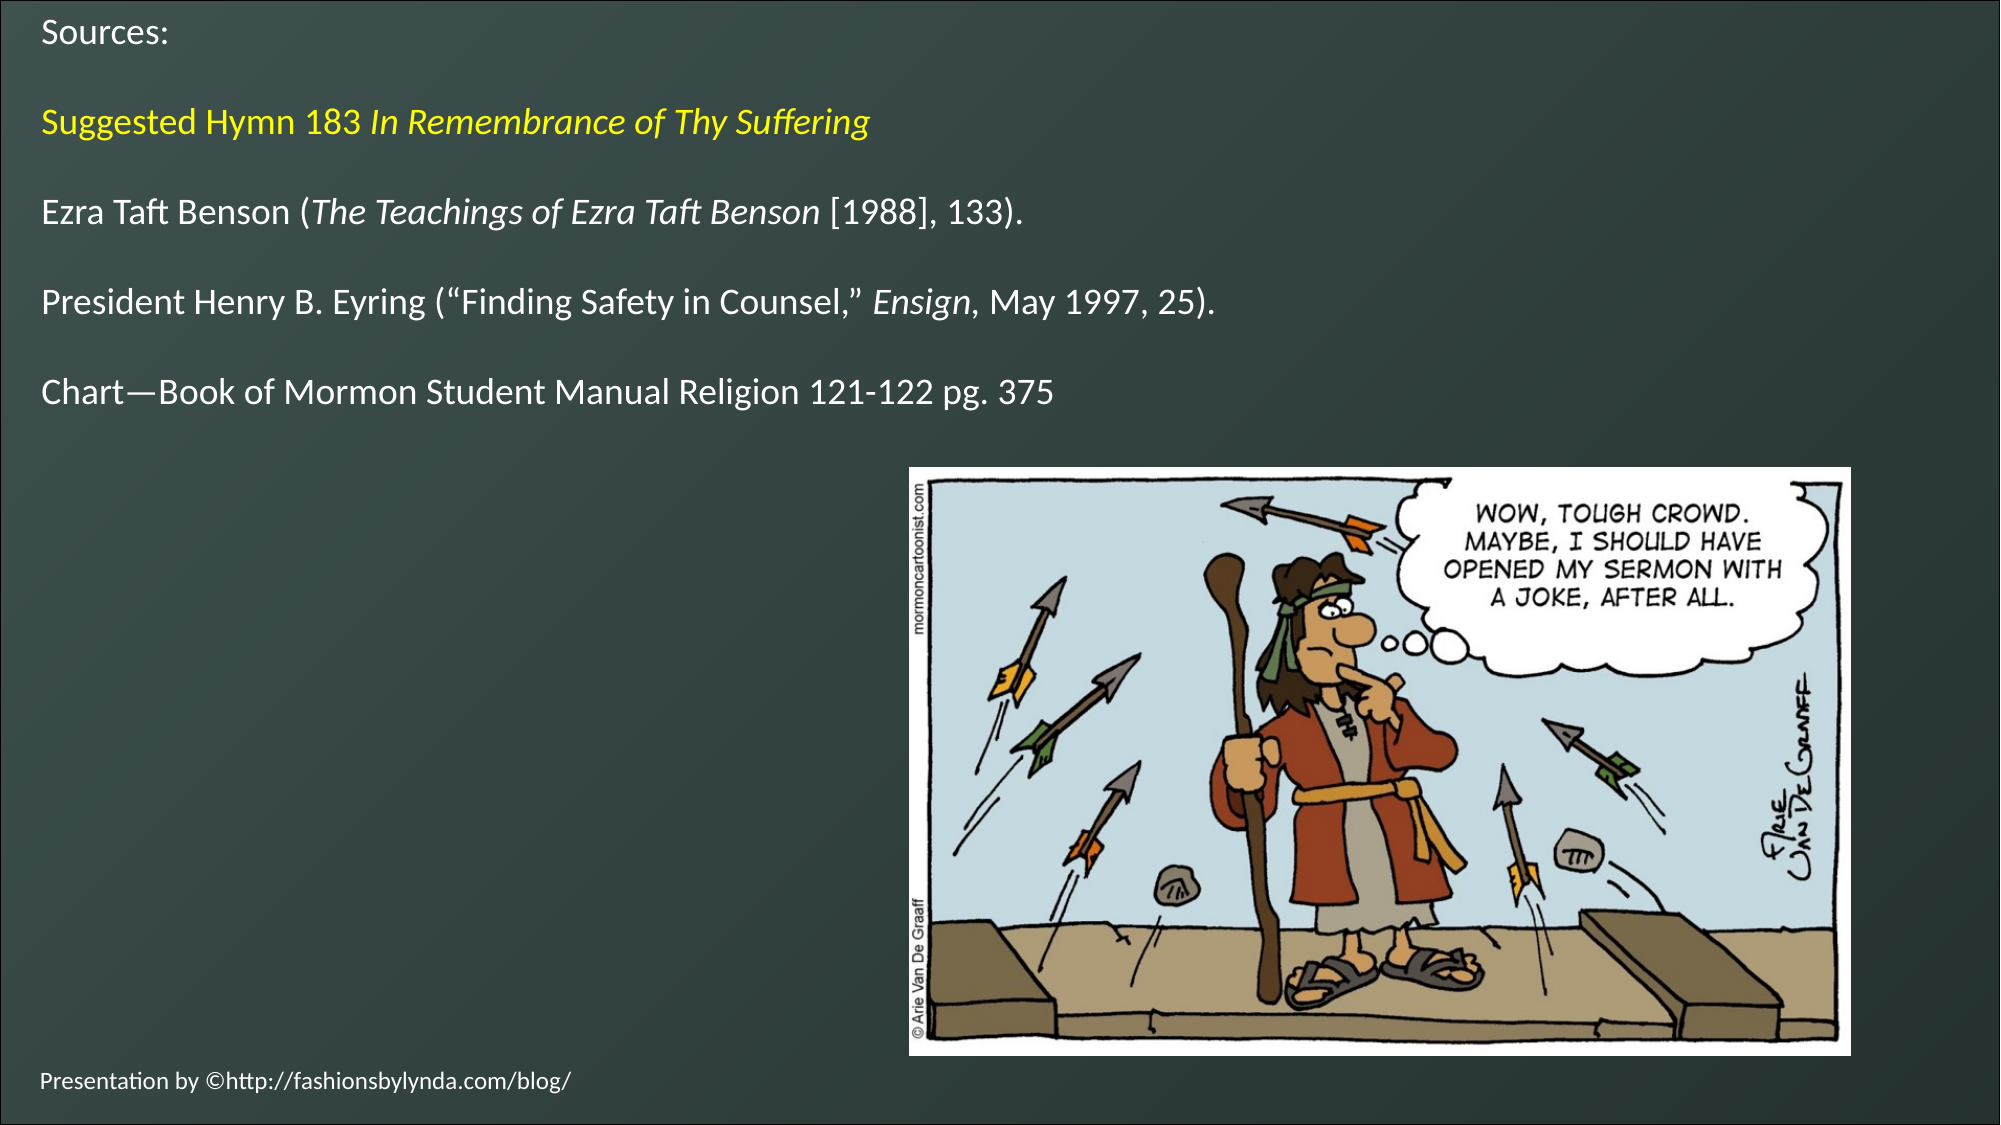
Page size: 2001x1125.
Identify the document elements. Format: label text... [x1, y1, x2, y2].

picture [908, 467, 1851, 1056]
text_box Sources: Suggested Hymn 183 In Remembrance of Thy Suffering Ezra Taft Benson (The Teachings of Ezra Taft Benson [1988], 133). President Henry B. Eyring (“Finding Safety in Counsel,” Ensign, May 1997, 25). Chart—Book of Mormon Student Manual Religion 121-122 pg. 375 [26, 0, 1675, 420]
text_box [0, 0, 2000, 1125]
text_box Presentation by ©http://fashionsbylynda.com/blog/ [24, 1049, 923, 1110]
